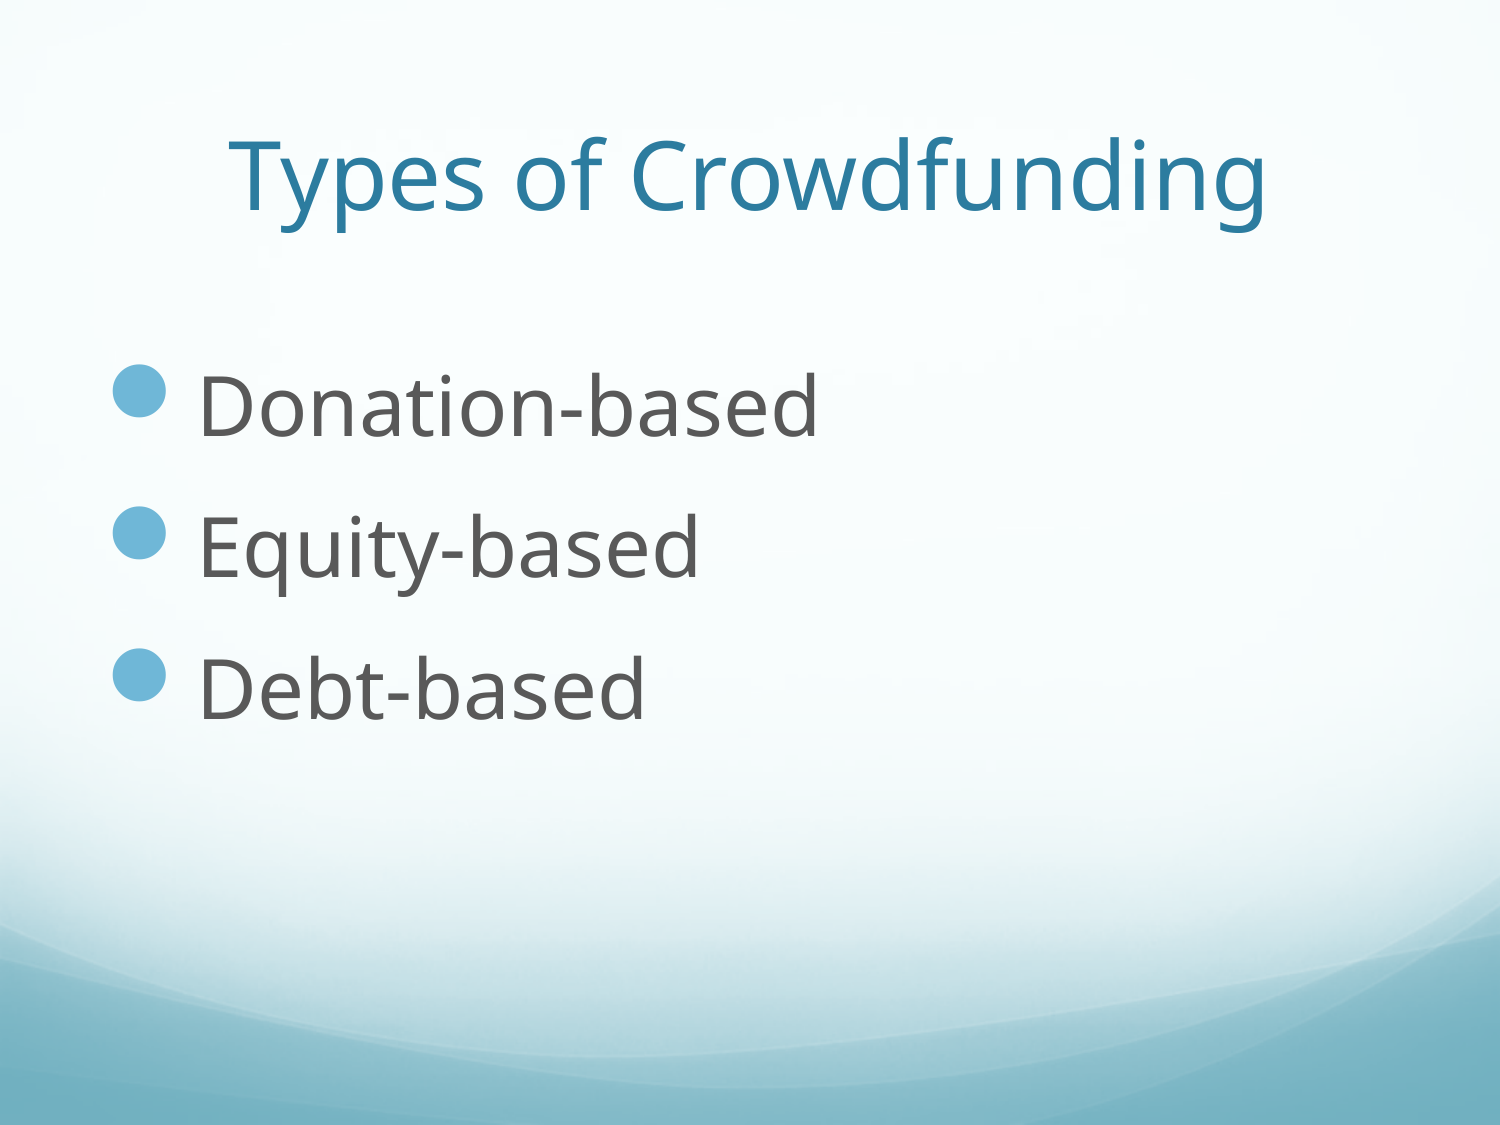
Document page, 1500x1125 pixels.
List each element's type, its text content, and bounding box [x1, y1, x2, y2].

list Donation-based Equity-based Debt-based [90, 345, 1410, 975]
title Types of Crowdfunding [90, 17, 1410, 237]
